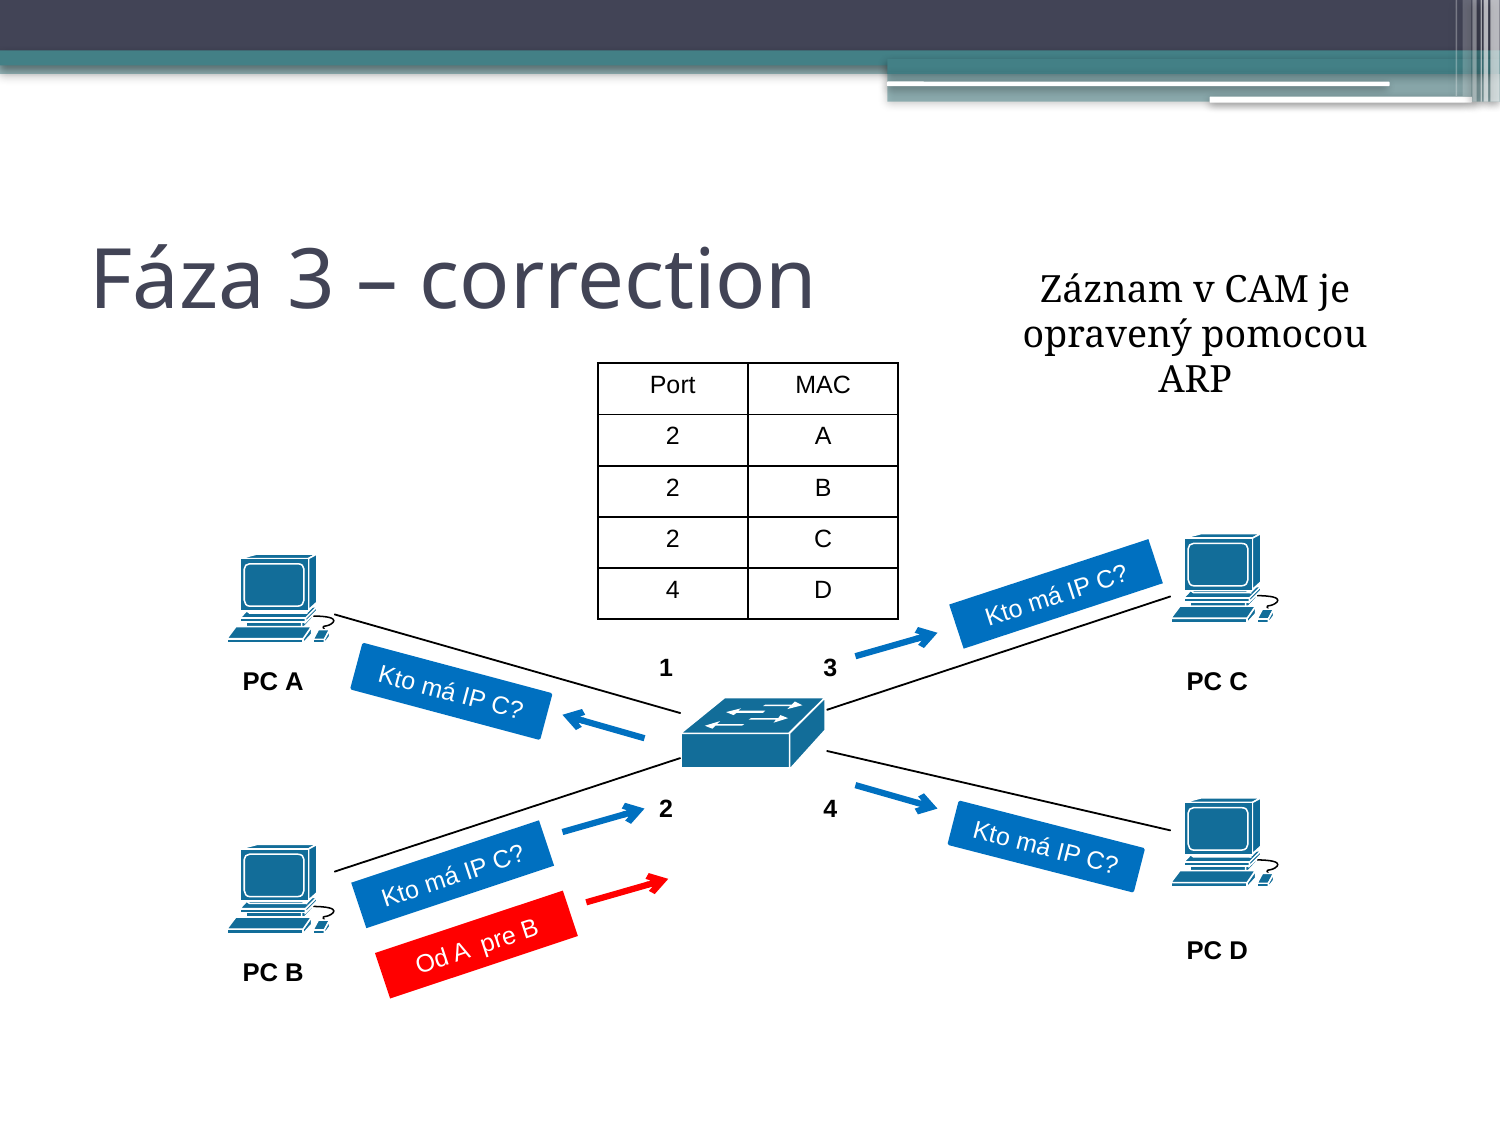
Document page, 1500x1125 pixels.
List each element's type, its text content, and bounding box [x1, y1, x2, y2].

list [152, 527, 1339, 997]
table_cell B [749, 467, 897, 516]
table_header Port [599, 364, 747, 414]
table_cell 2 [599, 518, 747, 524]
table_cell A [749, 415, 897, 465]
table_header MAC [749, 364, 897, 414]
text_box Záznam v CAM je opravený pomocou ARP [984, 257, 1407, 408]
table_cell C [749, 518, 897, 524]
title Fáza 3 – correction [75, 187, 1425, 363]
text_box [562, 714, 645, 739]
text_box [586, 878, 669, 903]
table_cell 2 [599, 415, 747, 465]
table_cell 2 [599, 467, 747, 516]
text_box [562, 808, 645, 833]
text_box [855, 632, 938, 657]
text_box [855, 784, 938, 809]
